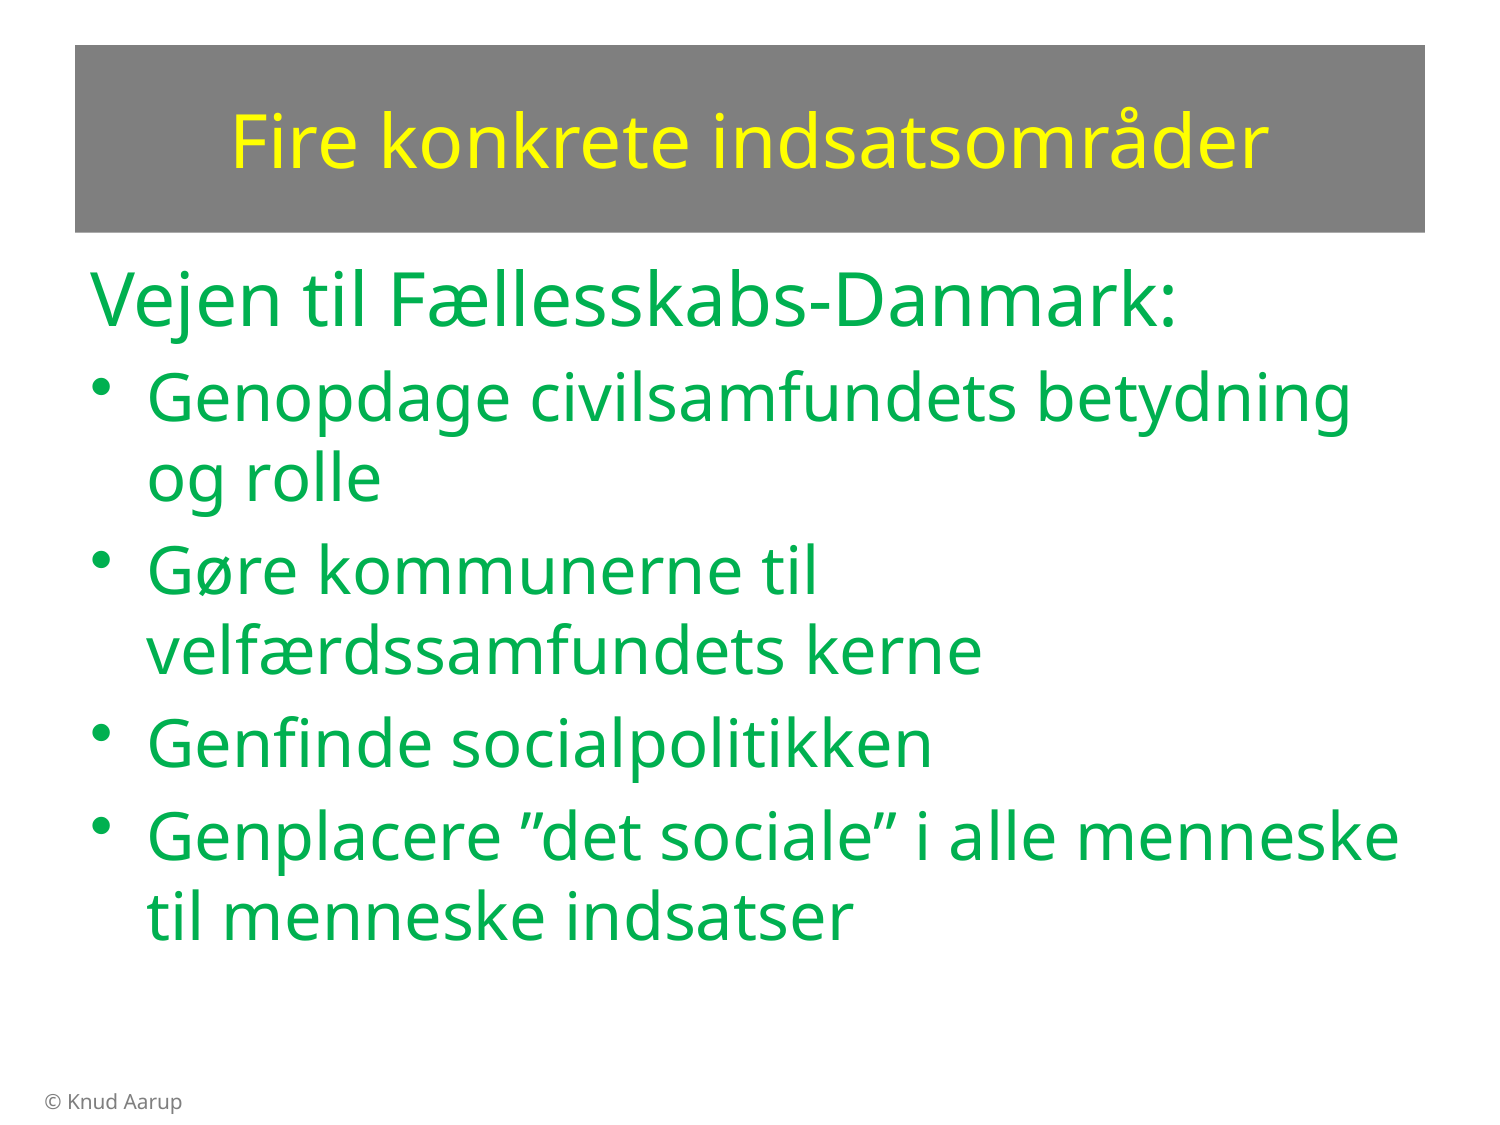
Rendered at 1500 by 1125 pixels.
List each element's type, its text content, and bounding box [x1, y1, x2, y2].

list Vejen til Fællesskabs-Danmark: Genopdage civilsamfundets betydning og rolle Gøre kommunerne til velfærdssamfundets kerne Genfinde socialpolitikken Genplacere ”det sociale” i alle menneske til menneske indsatser [74, 243, 1426, 1006]
title Fire konkrete indsatsområder [74, 44, 1426, 233]
slide_number © Knud Aarup [29, 1080, 380, 1125]
